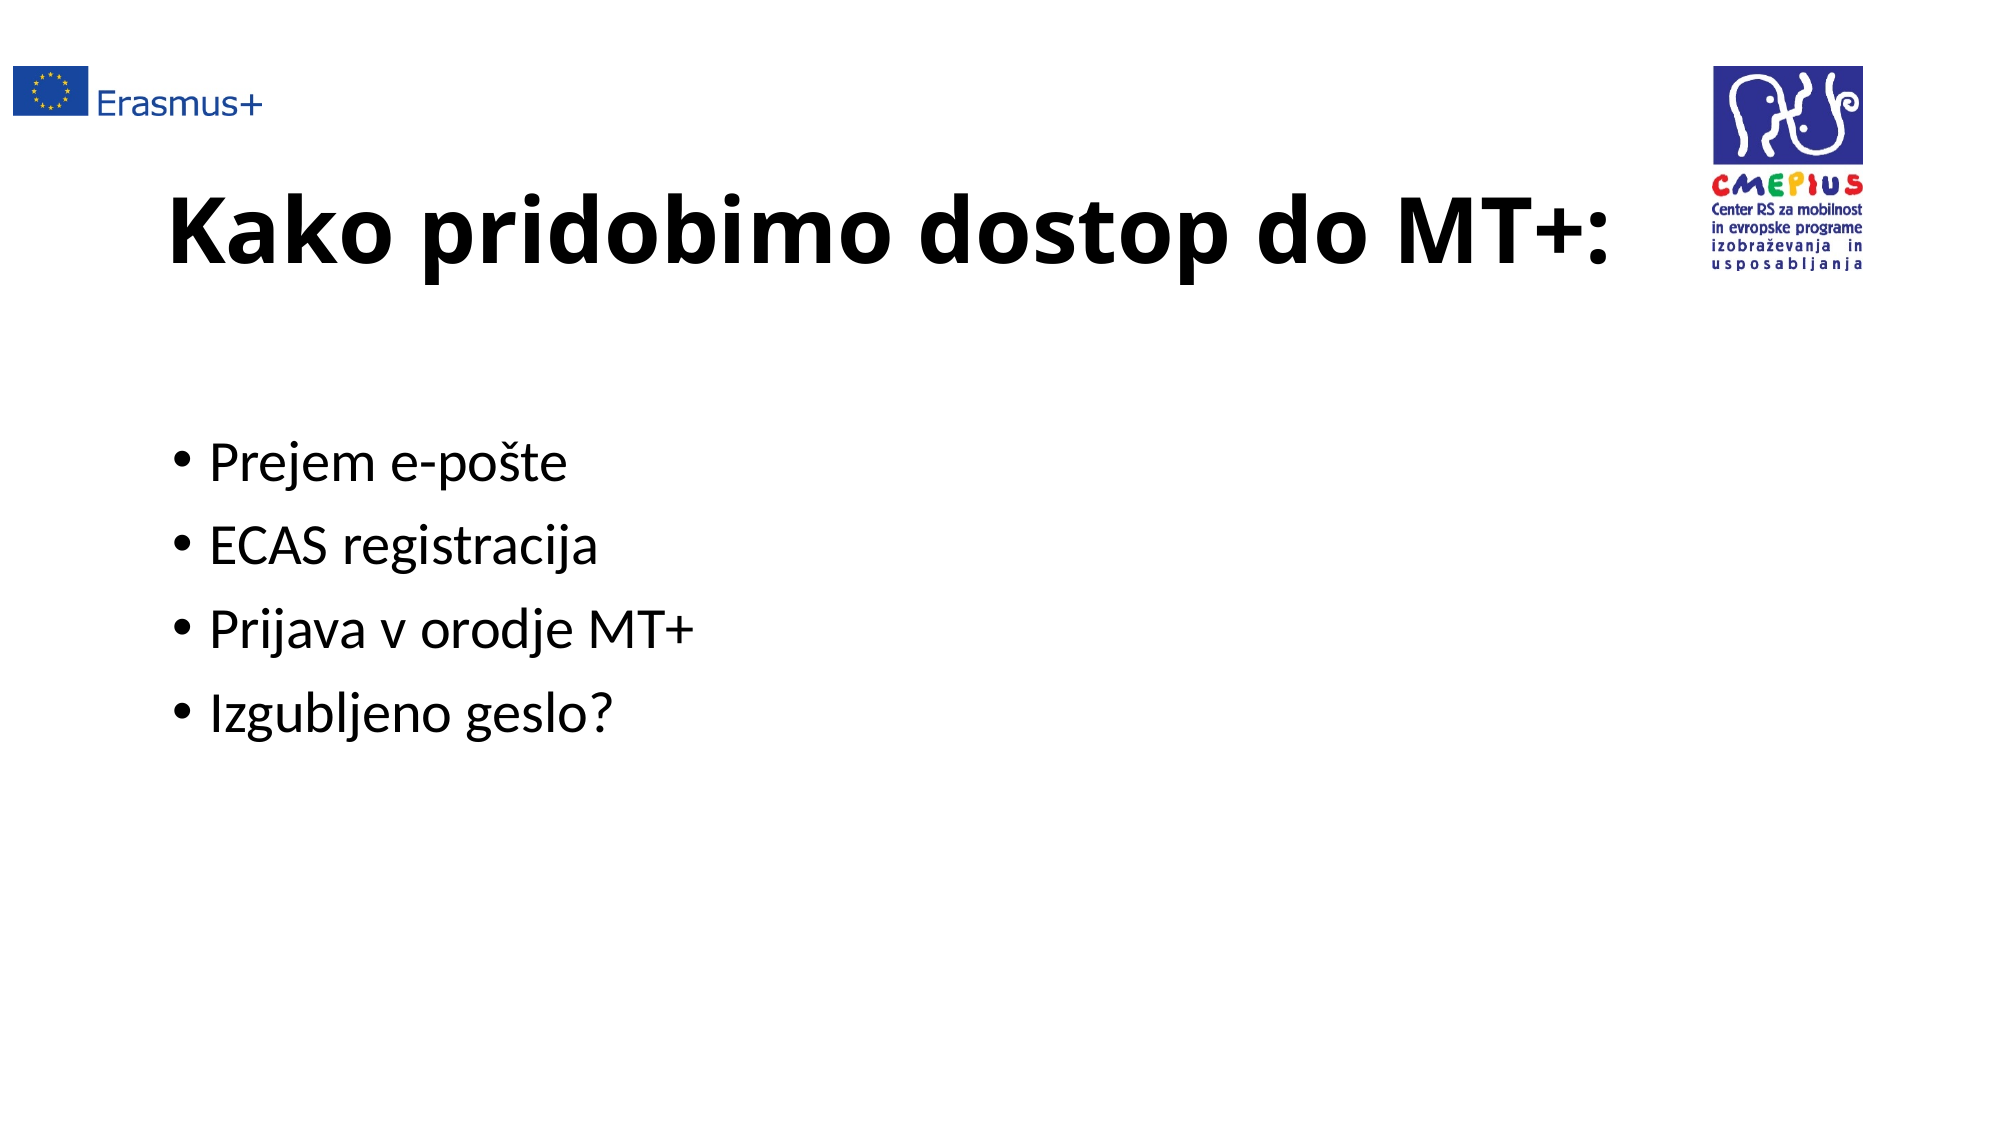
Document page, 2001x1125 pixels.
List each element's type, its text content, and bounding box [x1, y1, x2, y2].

picture [13, 66, 262, 116]
picture [1712, 66, 1863, 125]
title Kako pridobimo dostop do MT+: [150, 125, 1875, 343]
list Prejem e-pošte ECAS registracija Prijava v orodje MT+ Izgubljeno geslo? [157, 423, 1784, 759]
